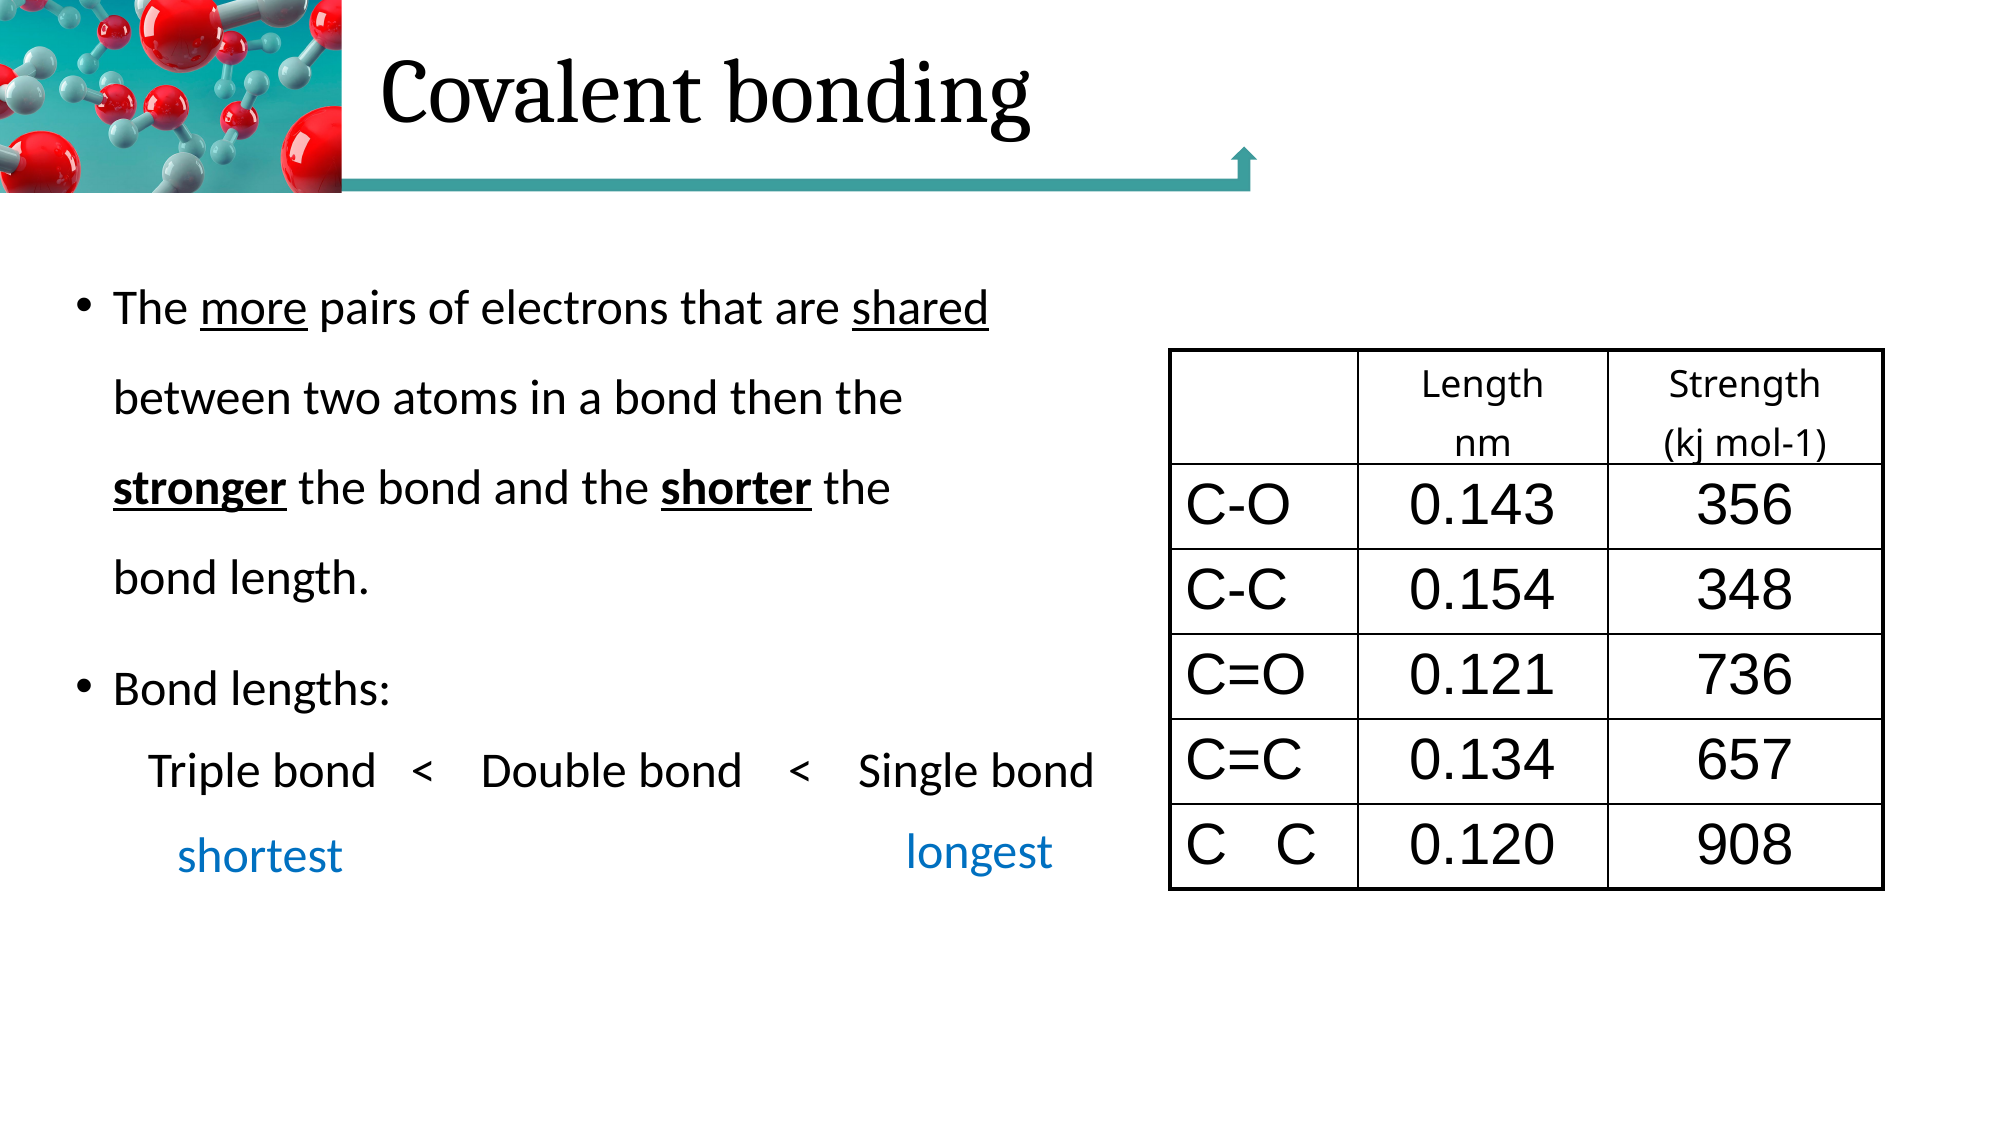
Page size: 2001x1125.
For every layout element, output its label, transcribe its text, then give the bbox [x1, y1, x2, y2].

text_box Triple bond < Double bond < Single bond [132, 729, 1210, 805]
table_cell 736 [1609, 635, 1881, 718]
table_header [1172, 352, 1357, 463]
text_box Covalent bonding [366, 23, 1108, 149]
text_box [347, 147, 1255, 191]
table_cell 0.143 [1359, 465, 1607, 548]
table_cell 348 [1609, 550, 1881, 633]
text_box longest [890, 811, 1096, 887]
table_cell 0.121 [1359, 635, 1607, 718]
table_cell 0.120 [1359, 805, 1607, 887]
table_header Length nm [1359, 352, 1607, 463]
table_cell 0.154 [1359, 550, 1607, 633]
table_cell 908 [1609, 805, 1881, 887]
table_header Strength (kj mol-1) [1609, 352, 1881, 463]
table_cell 356 [1609, 465, 1881, 548]
picture [0, 0, 342, 193]
table_cell C-C [1172, 550, 1357, 633]
table_cell 0.134 [1359, 720, 1607, 803]
text_box The more pairs of electrons that are shared between two atoms in a bond then the stronger the bond and the shorter the bond length. Bond lengths: [60, 236, 1021, 850]
table_cell C=C [1172, 720, 1357, 803]
table_cell C-O [1172, 465, 1357, 548]
table_cell C C [1172, 805, 1357, 887]
table_cell 657 [1609, 720, 1881, 803]
text_box shortest [162, 815, 367, 891]
table_cell C=O [1172, 635, 1357, 718]
